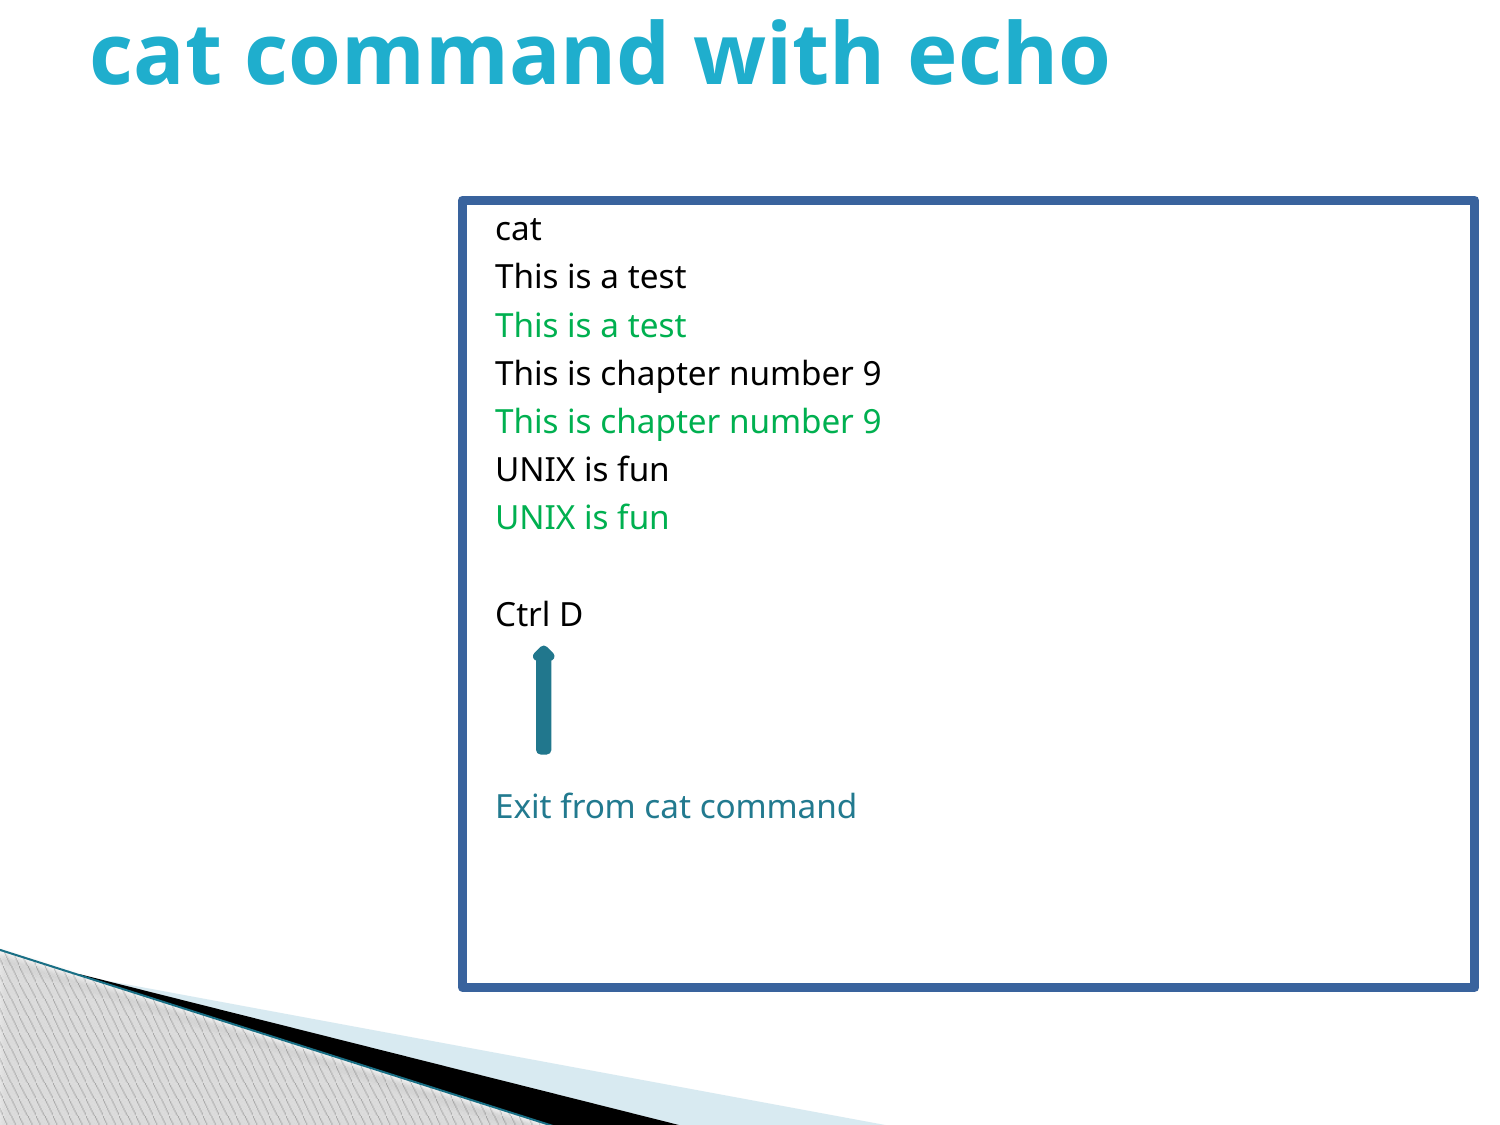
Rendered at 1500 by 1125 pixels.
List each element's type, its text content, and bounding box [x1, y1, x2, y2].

title cat command with echo [75, 0, 1425, 125]
text_box [533, 645, 555, 755]
text_box cat This is a test This is a test This is chapter number 9 This is chapter number 9 UNIX is fun UNIX is fun Ctrl D Exit from cat command [458, 196, 1479, 992]
